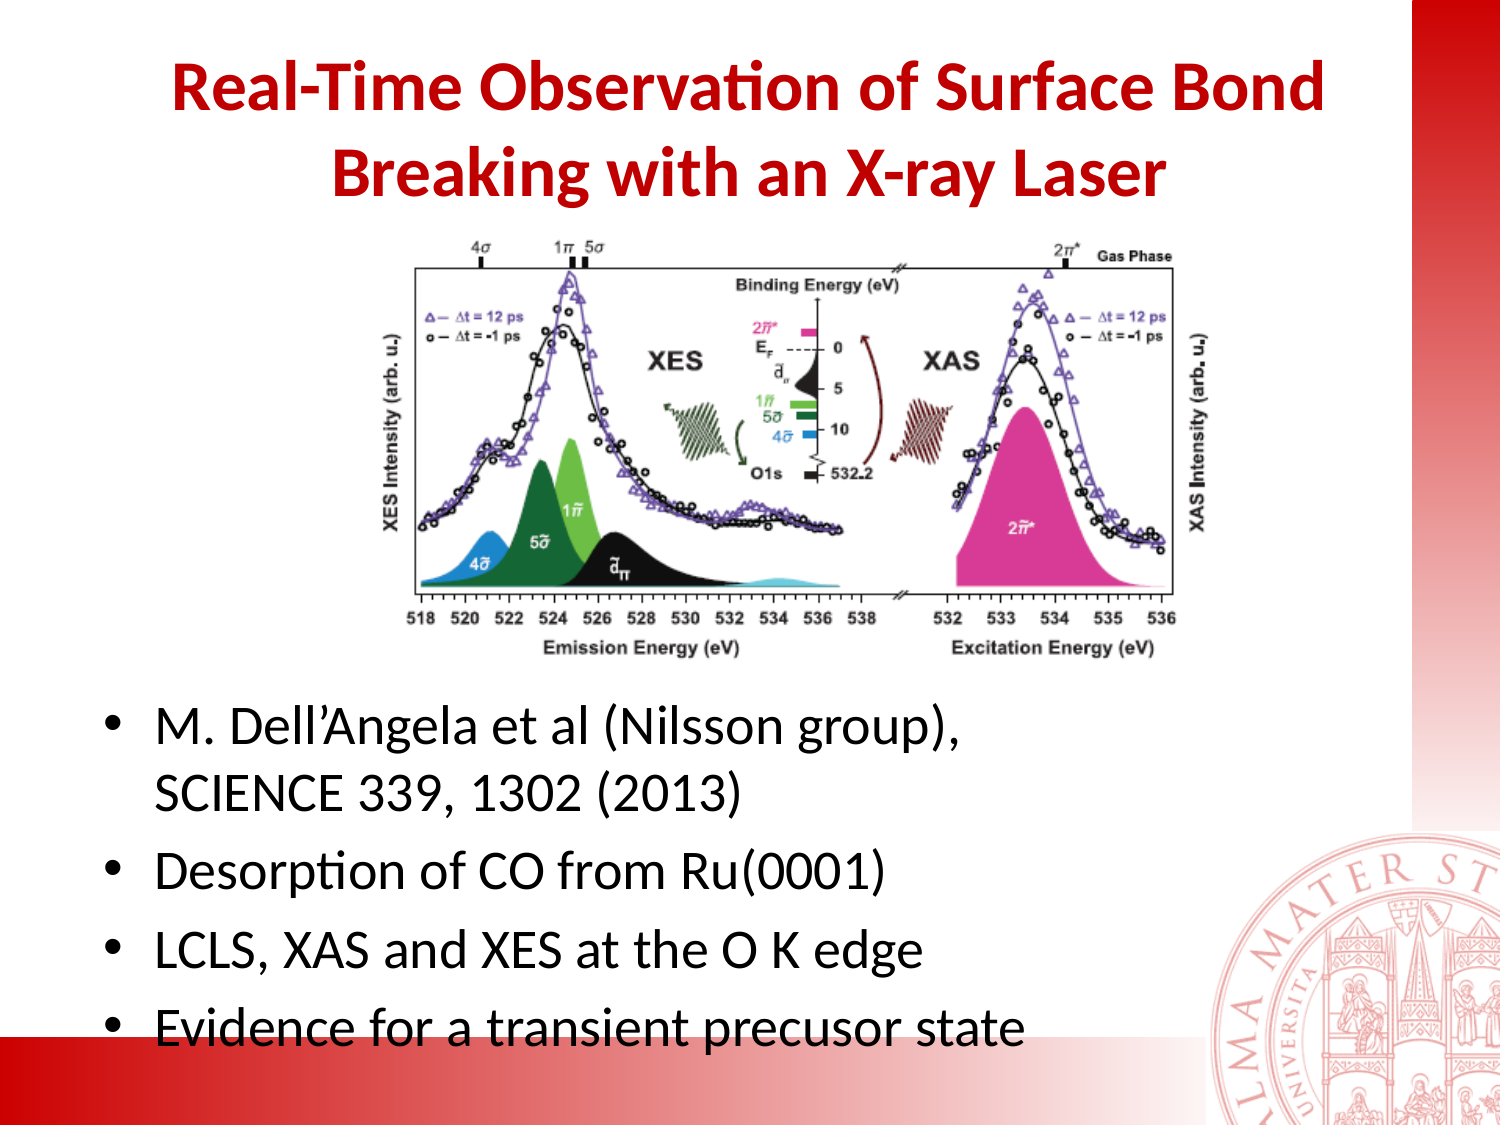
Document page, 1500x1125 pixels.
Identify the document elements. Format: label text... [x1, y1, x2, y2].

picture [1206, 831, 1500, 1125]
title Real-Time Observation of Surface Bond Breaking with an X-ray Laser [74, 30, 1426, 219]
list M. Dell’Angela et al (Nilsson group), SCIENCE 339, 1302 (2013) Desorption of CO from Ru(0001) LCLS, XAS and XES at the O K edge Evidence for a transient precusor state [88, 680, 1439, 1069]
picture [324, 224, 1227, 669]
